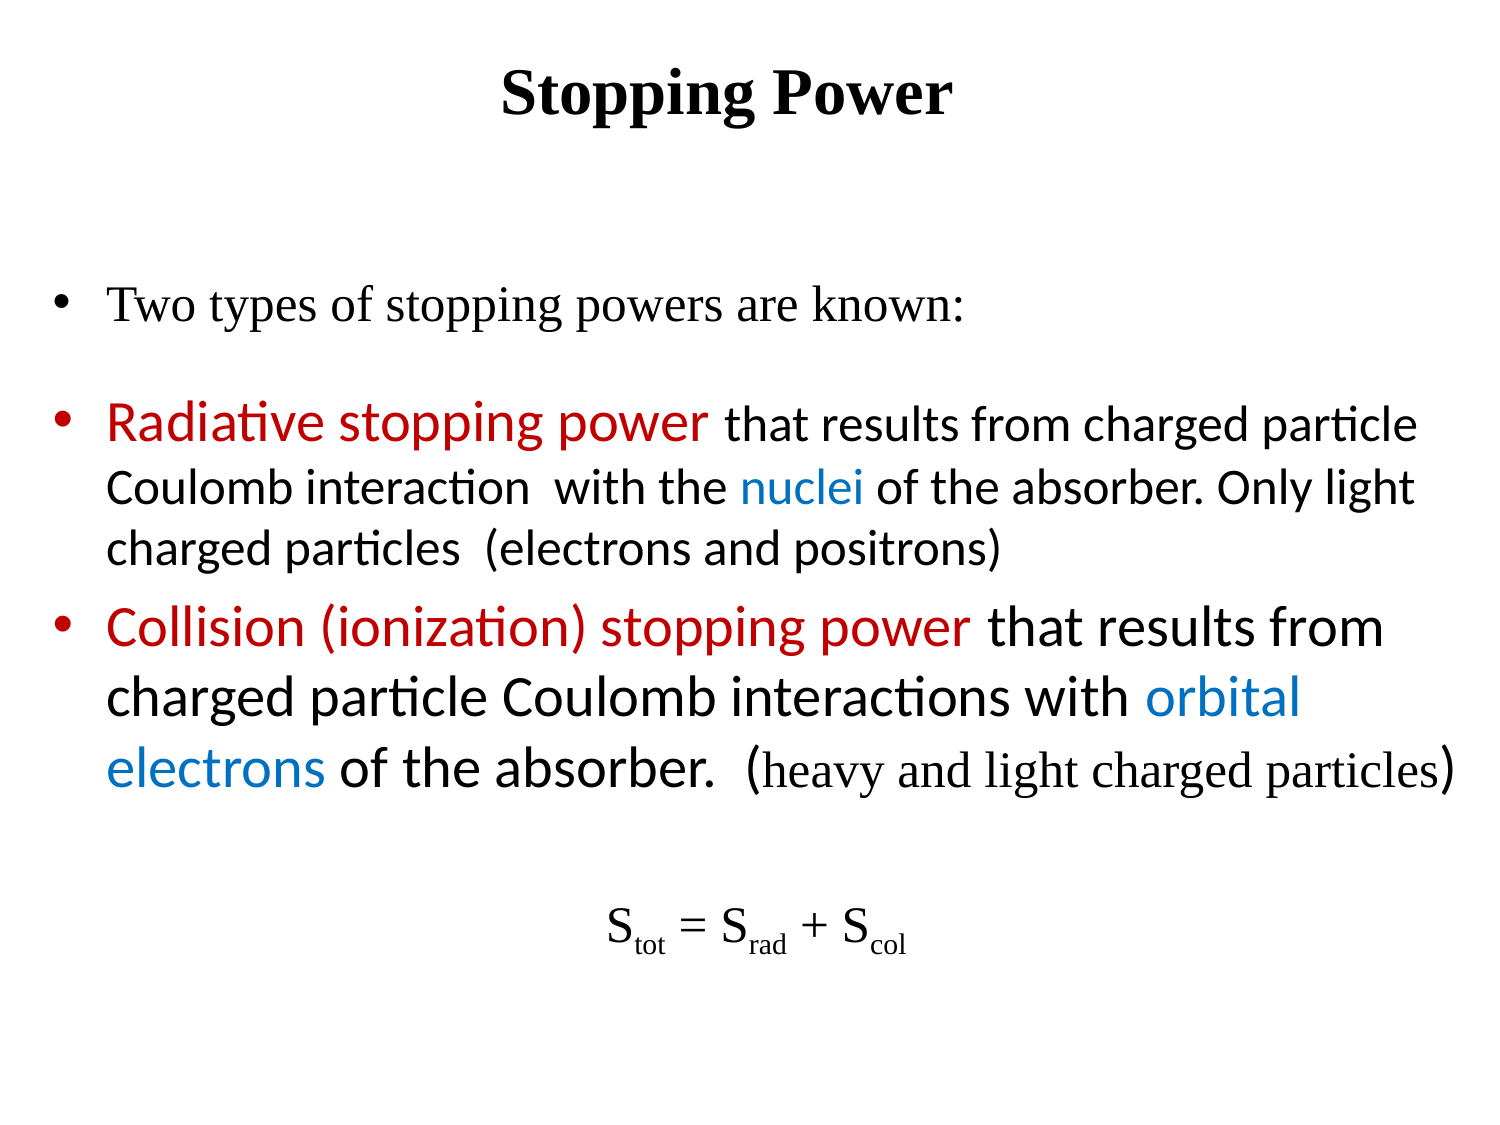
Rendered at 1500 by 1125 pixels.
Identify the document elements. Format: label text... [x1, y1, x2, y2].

title Stopping Power [50, 0, 1400, 188]
list Two types of stopping powers are known: Radiative stopping power that results from charged particle Coulomb interaction with the nuclei of the absorber. Only light charged particles (electrons and positrons) Collision (ionization) stopping power that results from charged particle Coulomb interactions with orbital electrons of the absorber. (heavy and light charged particles) Stot = Srad + Scol [37, 262, 1475, 1038]
